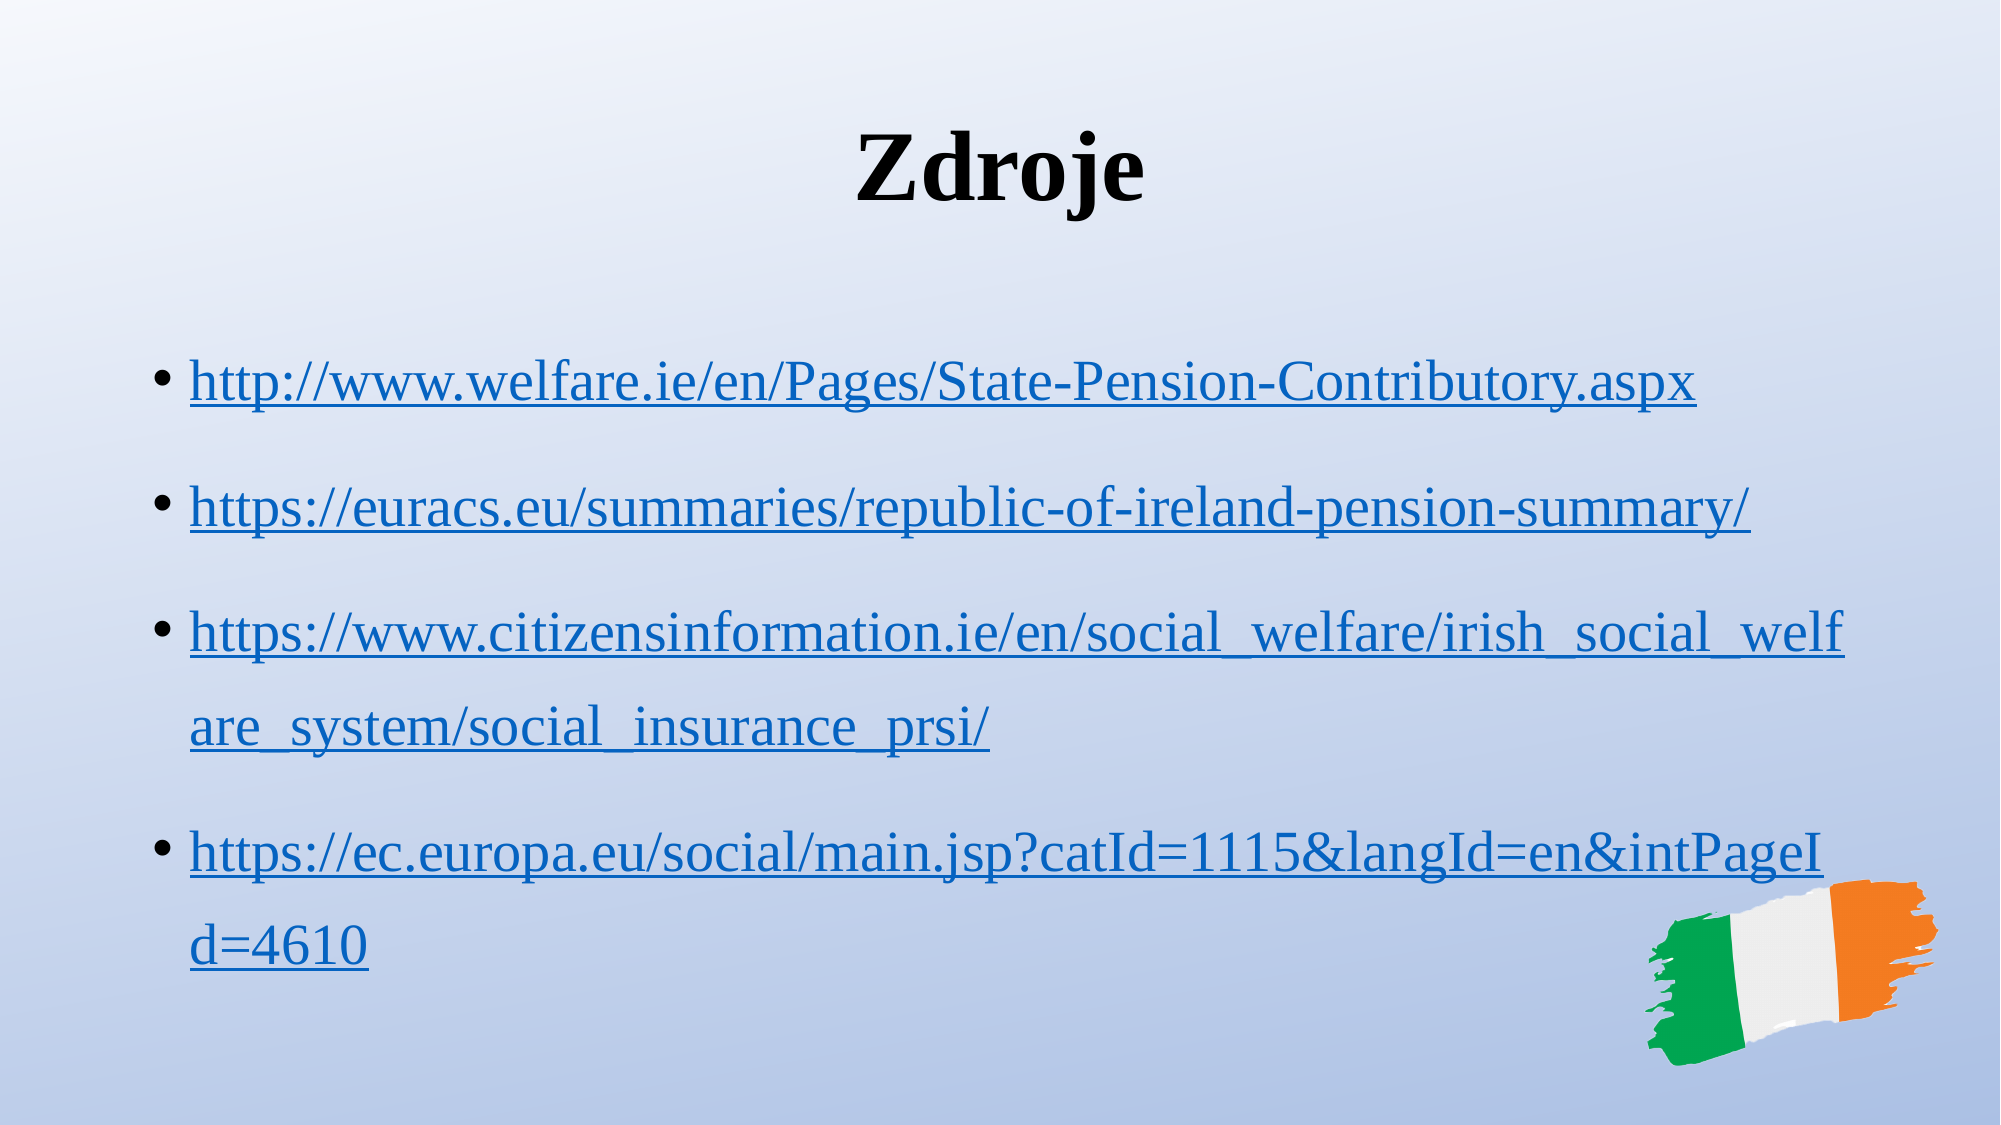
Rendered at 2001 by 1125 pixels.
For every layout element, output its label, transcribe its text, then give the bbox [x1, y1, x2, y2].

title Zdroje [137, 59, 1863, 278]
picture [1644, 879, 1939, 1066]
list http://www.welfare.ie/en/Pages/State-Pension-Contributory.aspx https://euracs.eu/summaries/republic-of-ireland-pension-summary/ https://www.citizensinformation.ie/en/social_welfare/irish_social_welfare_system/social_insurance_prsi/ https://ec.europa.eu/social/main.jsp?catId=1115&langId=en&intPageId=4610 [137, 299, 1863, 1014]
